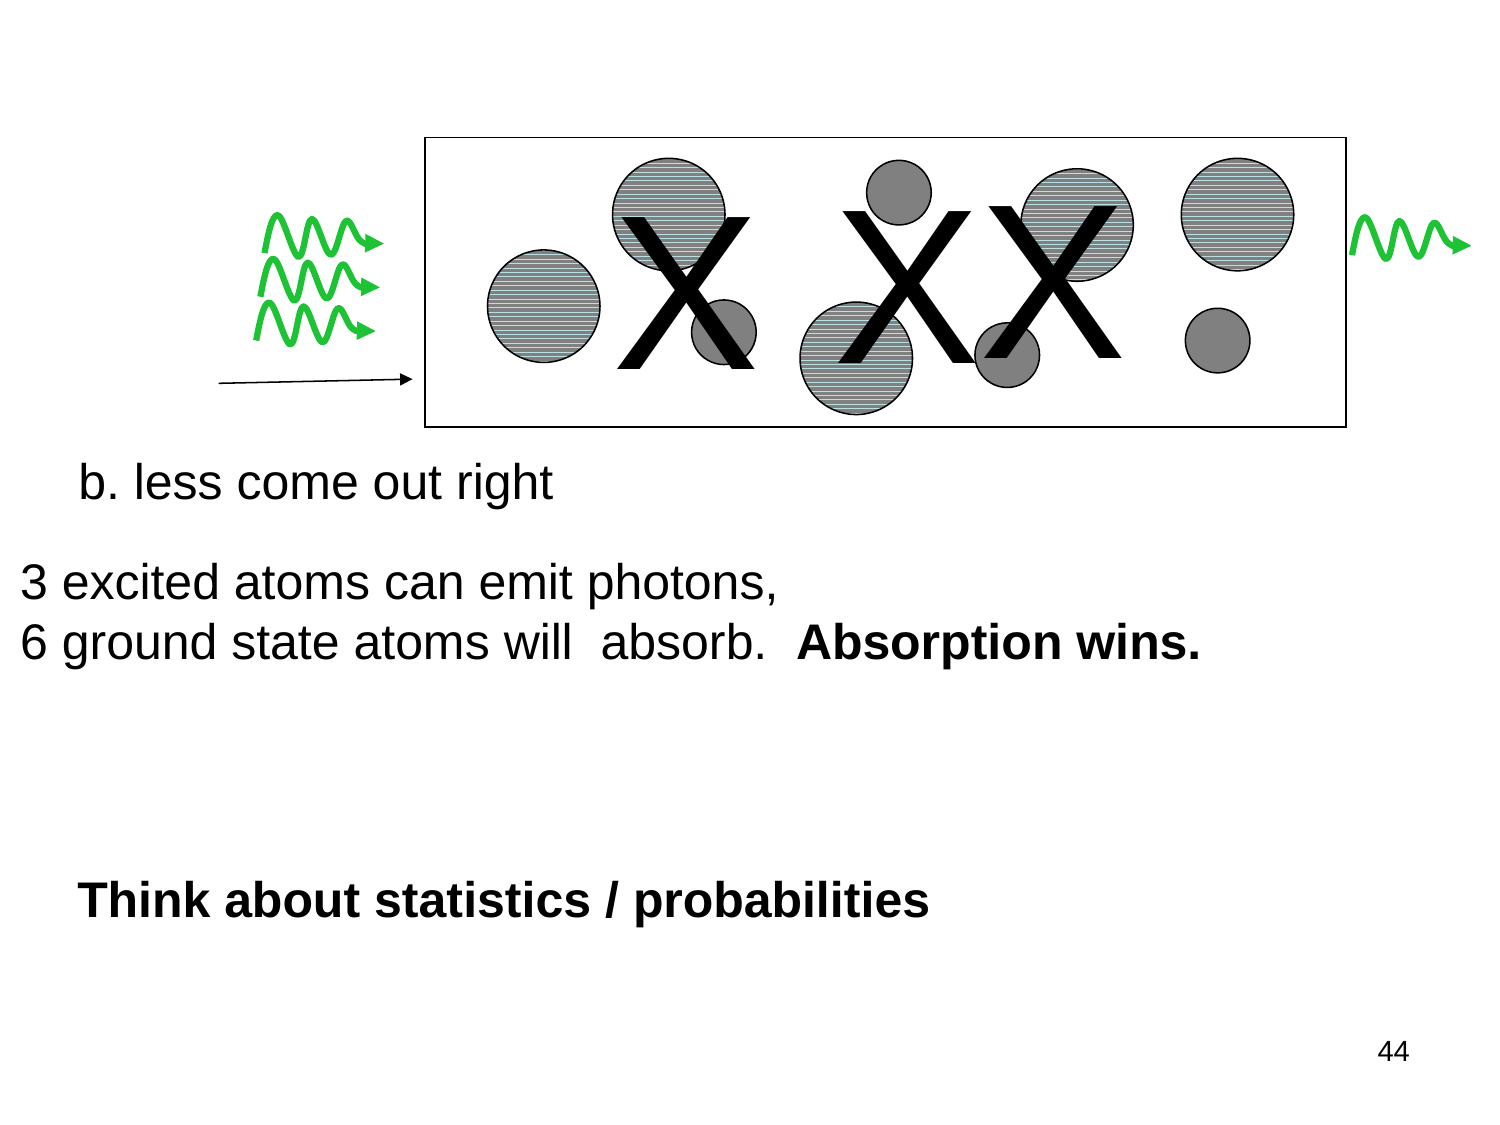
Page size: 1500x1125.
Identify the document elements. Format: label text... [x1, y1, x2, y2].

text_box [425, 137, 818, 215]
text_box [63, 216, 1472, 518]
text_box X [818, 135, 964, 215]
text_box 3 excited atoms can emit photons, 6 ground state atoms will absorb. Absorption wins. [5, 542, 1217, 797]
text_box [1142, 137, 1346, 215]
text_box Think about statistics / probabilities [62, 860, 974, 995]
text_box X [597, 141, 775, 215]
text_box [255, 214, 385, 346]
text_box X [964, 130, 1142, 215]
text_box [1181, 158, 1294, 215]
slide_number 44 [1074, 1024, 1426, 1103]
